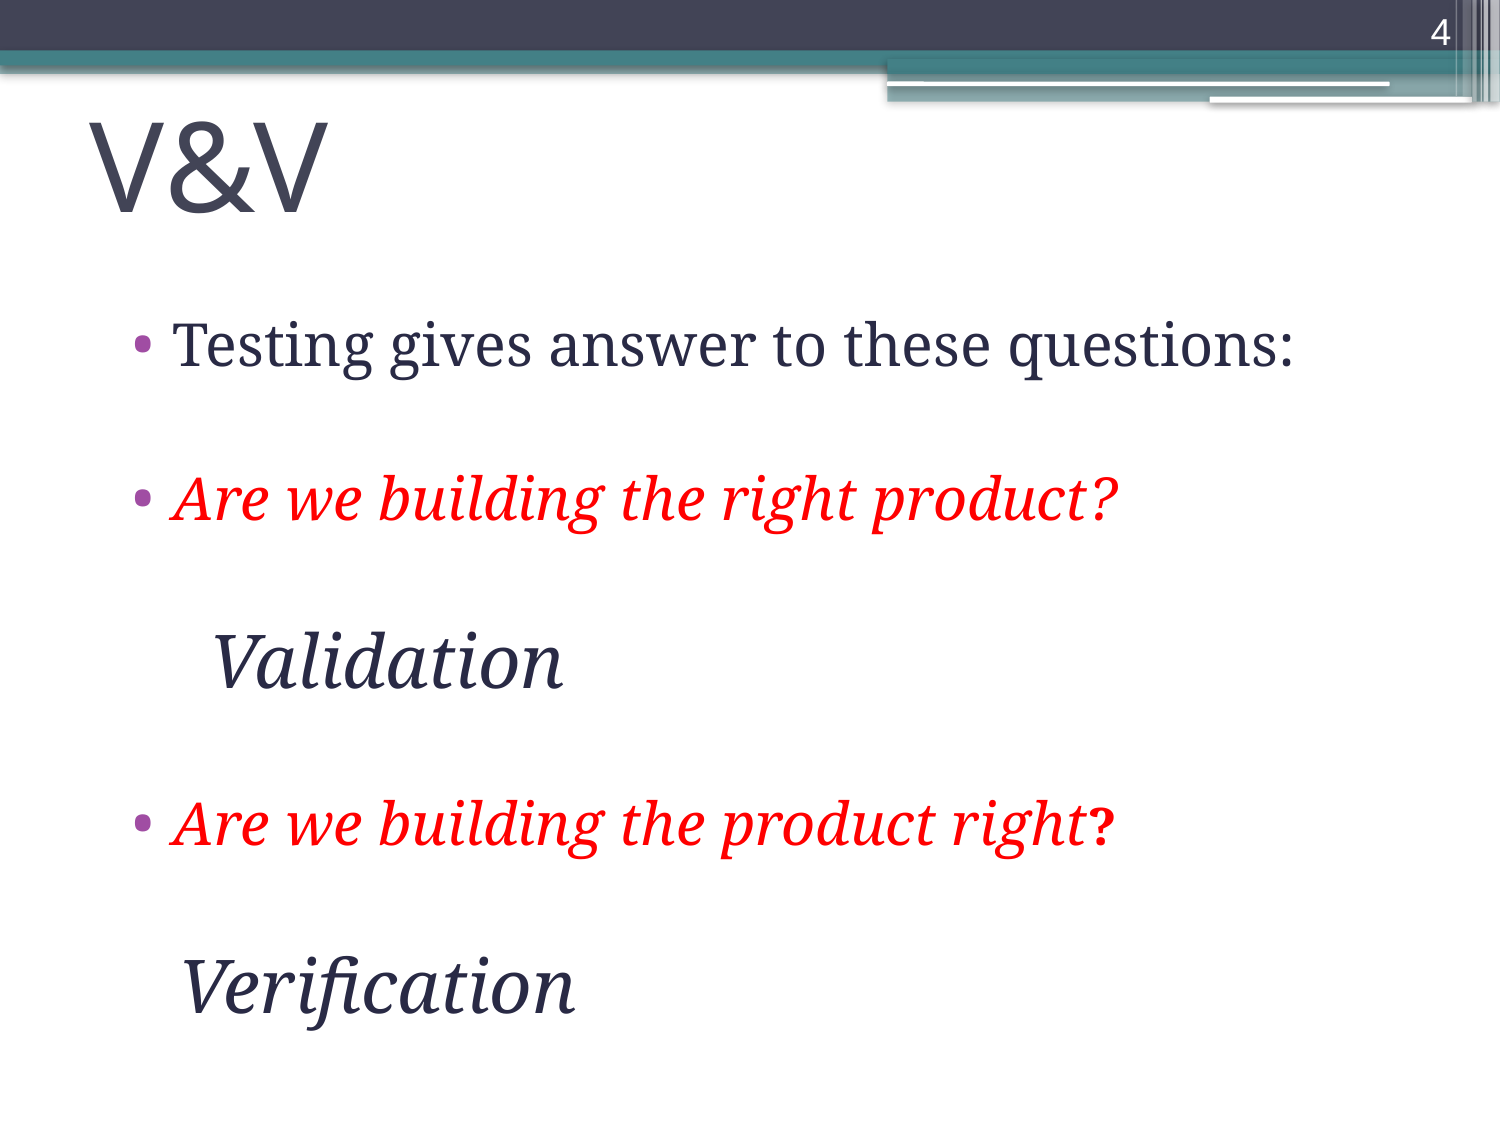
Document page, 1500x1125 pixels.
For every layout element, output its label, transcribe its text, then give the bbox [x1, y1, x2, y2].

title V&V [75, 75, 1425, 250]
slide_number 4 [1341, 0, 1466, 61]
list Testing gives answer to these questions: Are we building the right product? Validation Are we building the product right? Verification [99, 299, 1450, 1043]
